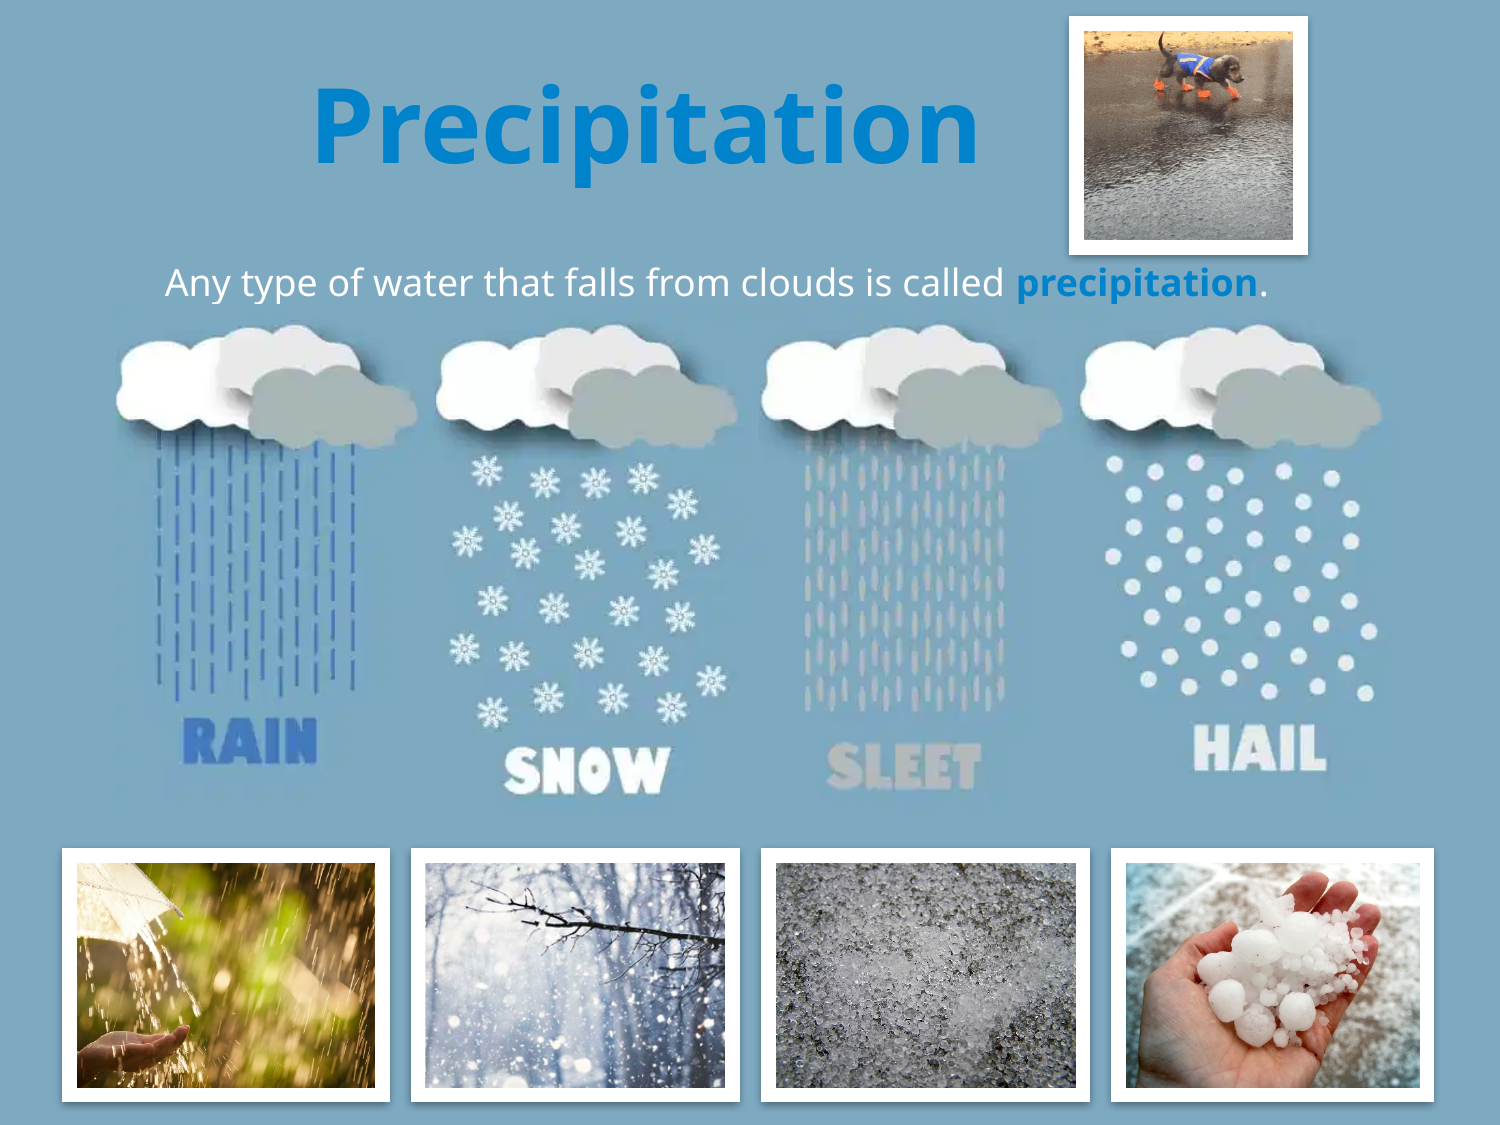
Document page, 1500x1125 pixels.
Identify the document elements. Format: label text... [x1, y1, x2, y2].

picture [116, 304, 1397, 813]
picture [425, 862, 726, 1088]
picture [1125, 862, 1420, 1088]
title Precipitation [0, 21, 1064, 239]
picture [775, 862, 1076, 1088]
text_box Any type of water that falls from clouds is called precipitation. [150, 251, 1459, 356]
picture [76, 862, 375, 1088]
picture [1083, 30, 1294, 241]
